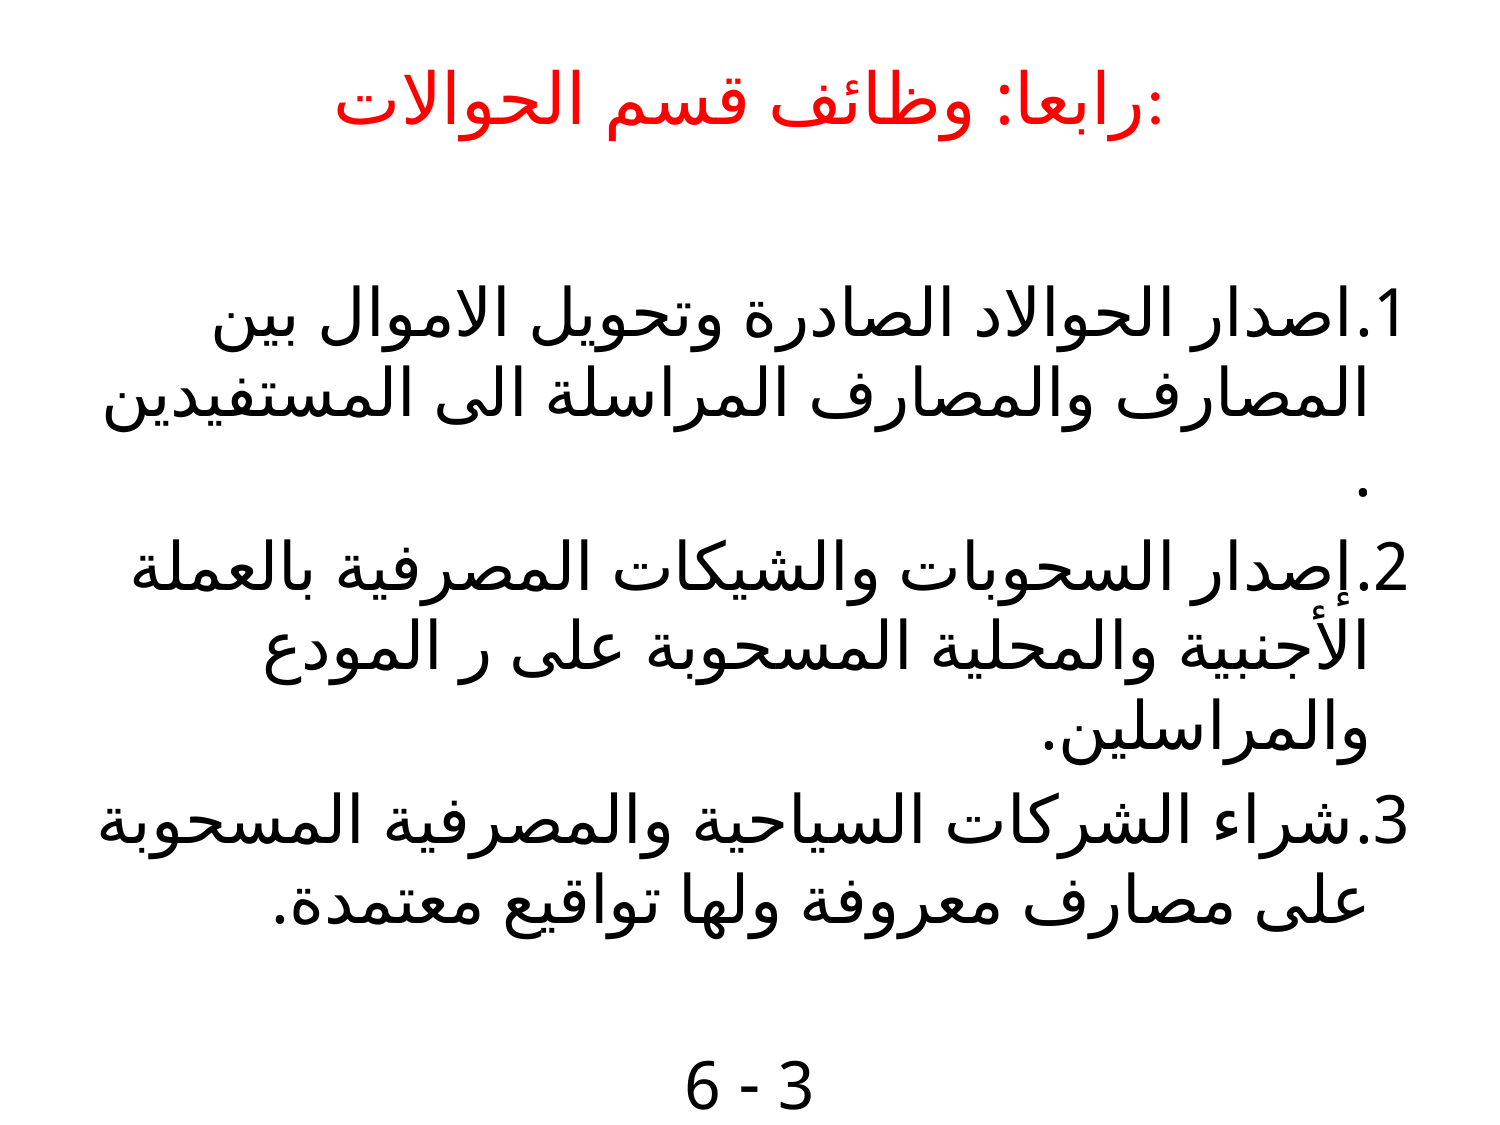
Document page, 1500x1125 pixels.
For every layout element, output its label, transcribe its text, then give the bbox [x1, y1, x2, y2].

list اصدار الحوالاد الصادرة وتحويل الاموال بين المصارف والمصارف المراسلة الى المستفيدين . إصدار السحوبات والشيكات المصرفية بالعملة الأجنبية والمحلية المسحوبة على ر المودع والمراسلين. شراء الشركات السياحية والمصرفية المسحوبة على مصارف معروفة ولها تواقيع معتمدة. 3 - 6 [75, 262, 1425, 1005]
title رابعا: وظائف قسم الحوالات: [75, 45, 1425, 233]
